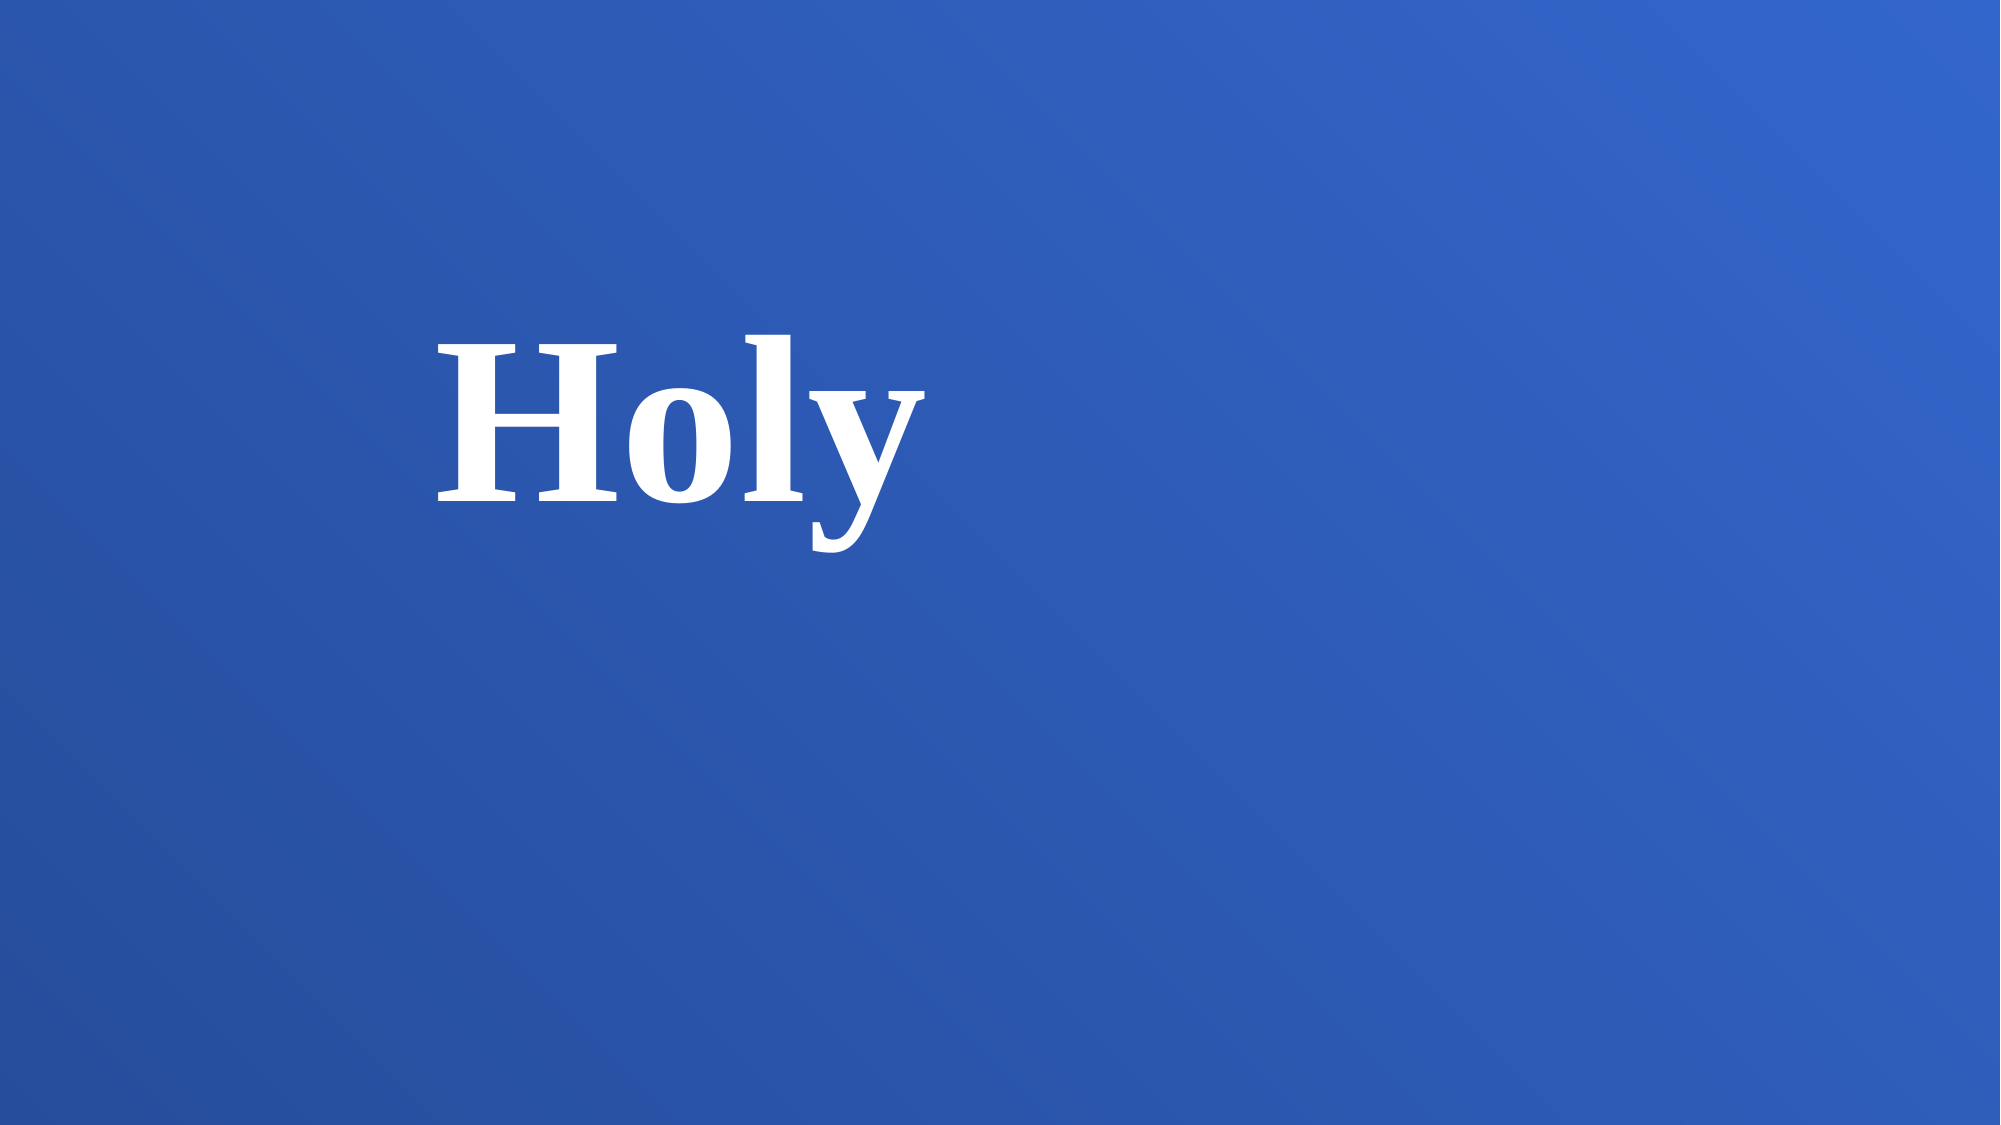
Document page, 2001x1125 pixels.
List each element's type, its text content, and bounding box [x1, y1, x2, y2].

text_box Holy [0, 287, 2000, 557]
